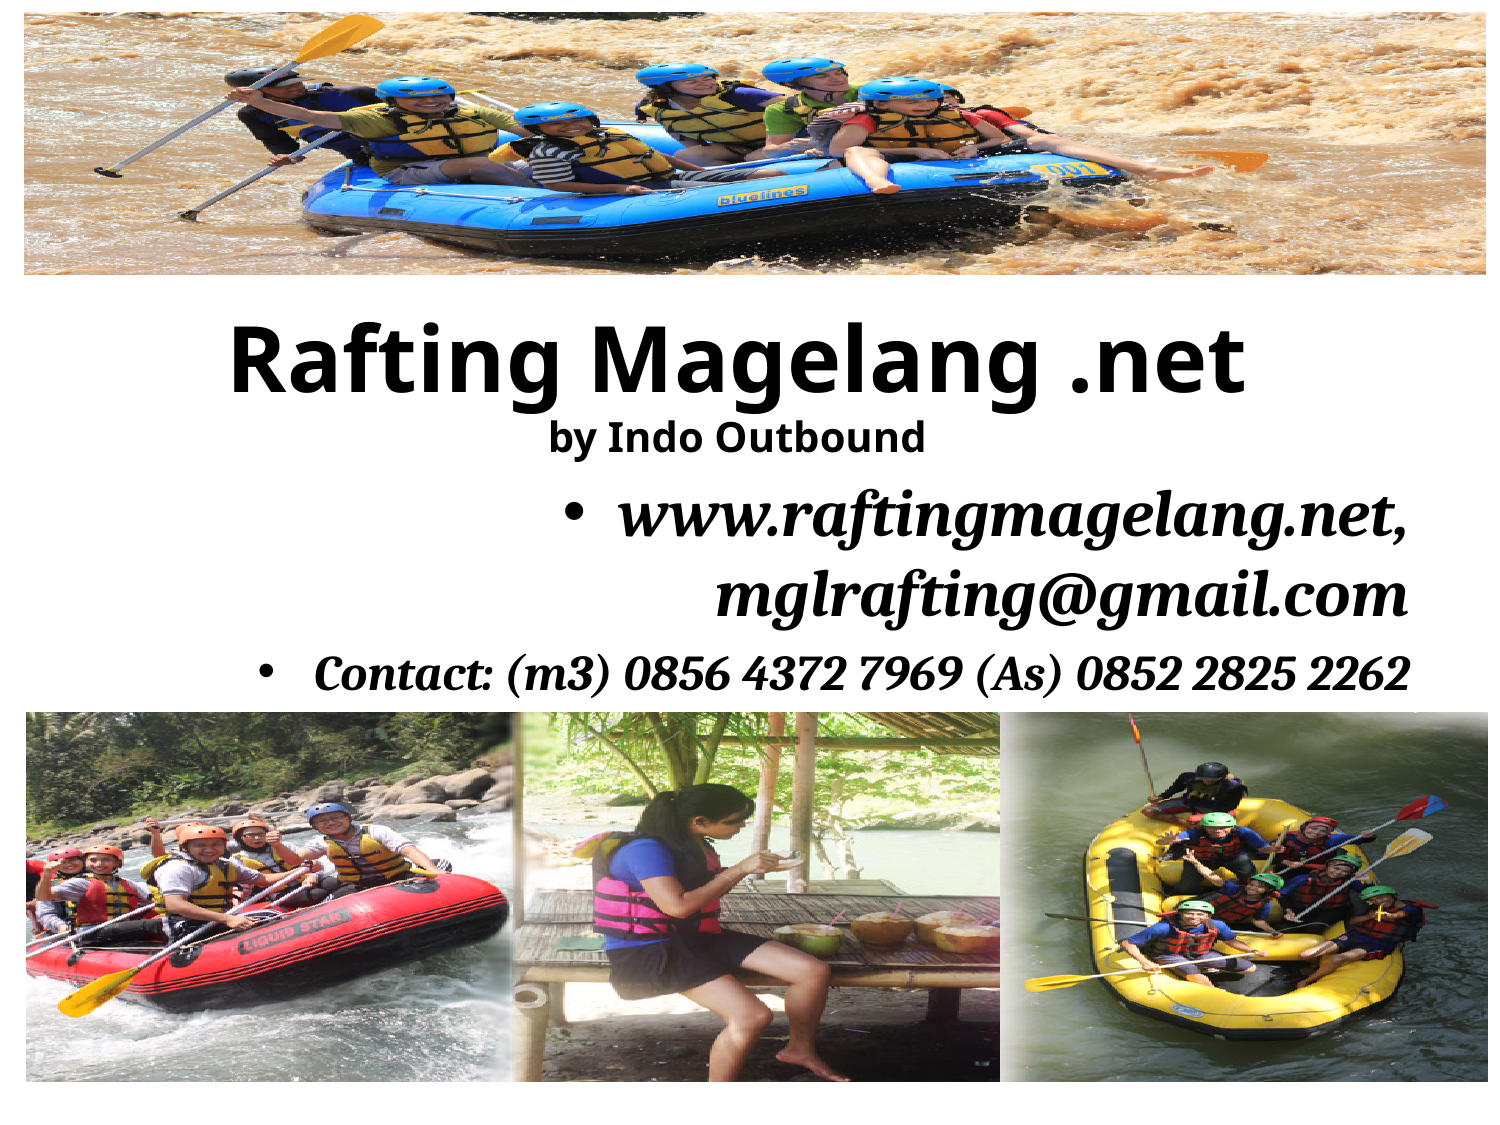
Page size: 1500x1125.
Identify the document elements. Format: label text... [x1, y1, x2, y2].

title Rafting Magelang .net by Indo Outbound [62, 287, 1413, 475]
picture [26, 712, 1488, 1083]
picture [24, 12, 1487, 276]
list www.raftingmagelang.net, mglrafting@gmail.com Contact: (m3) 0856 4372 7969 (As) 0852 2825 2262 [75, 462, 1425, 710]
